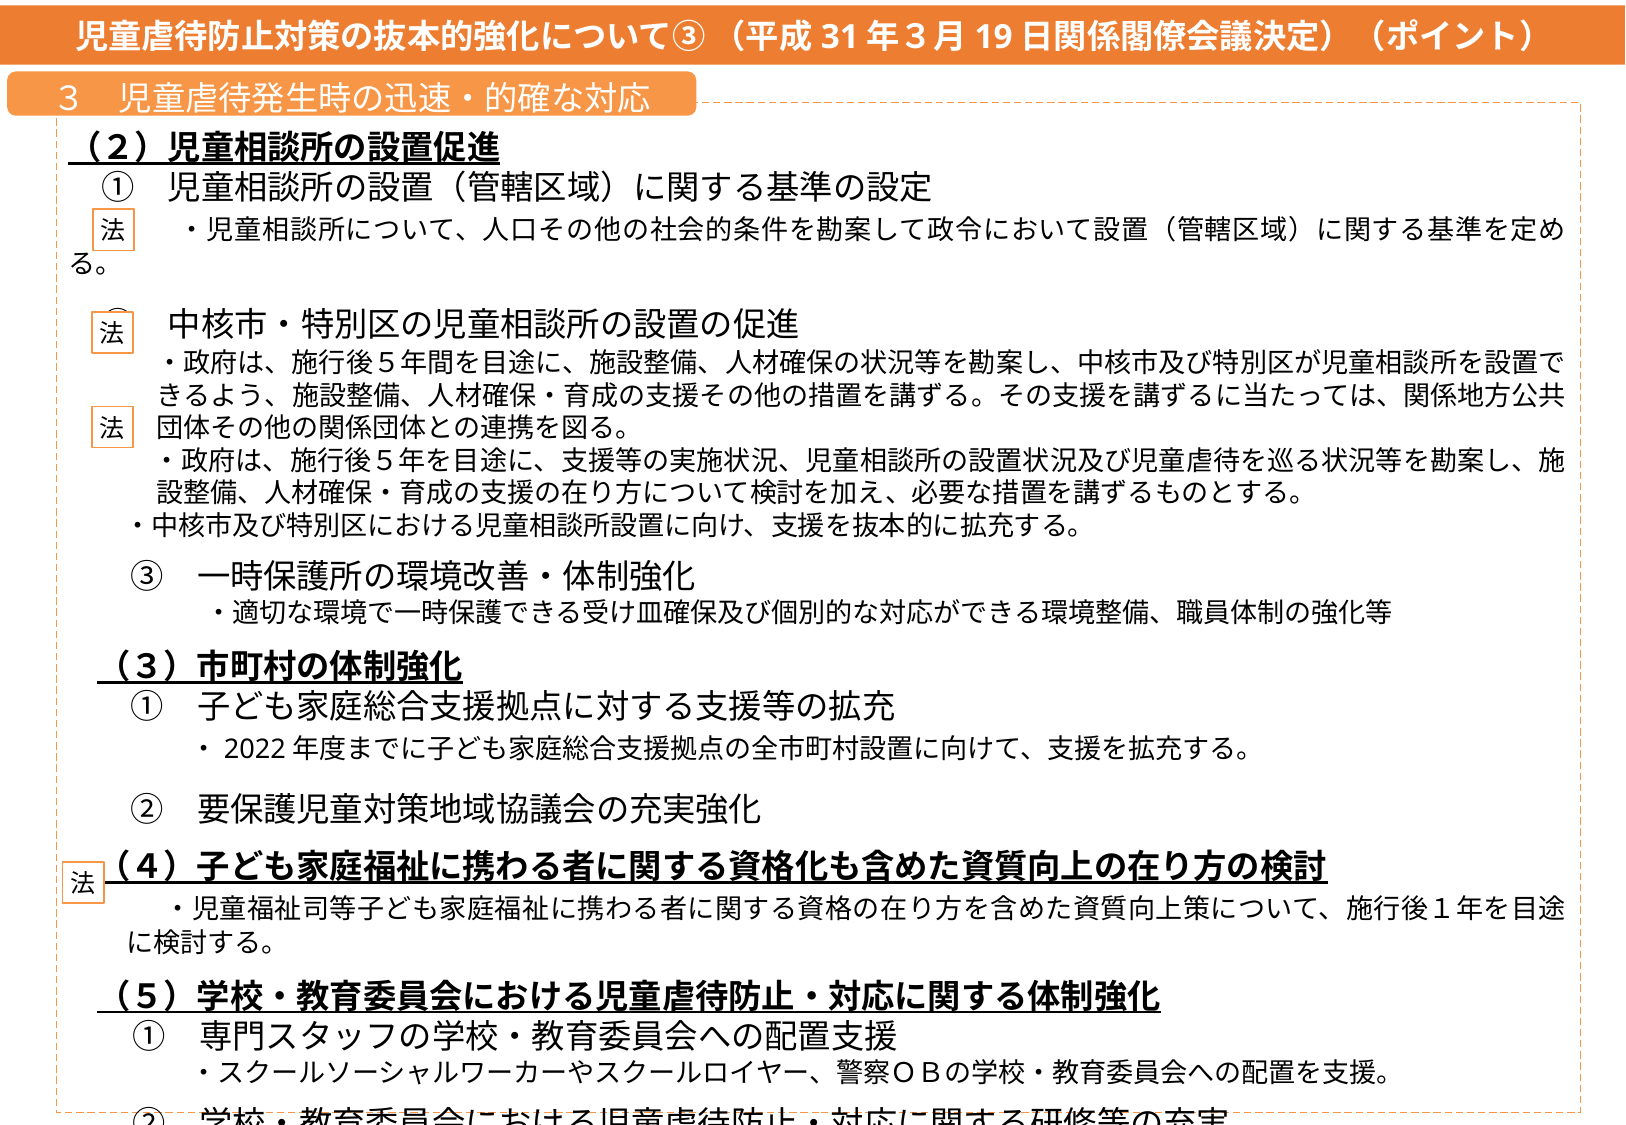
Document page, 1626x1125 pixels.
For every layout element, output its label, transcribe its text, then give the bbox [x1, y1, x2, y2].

text_box 法 [90, 404, 135, 450]
text_box （２）児童相談所の設置促進 ① 児童相談所の設置（管轄区域）に関する基準の設定 ・児童相談所について、人口その他の社会的条件を勘案して政令において設置（管轄区域）に関する基準を定める。 ② 中核市・特別区の児童相談所の設置の促進 ・政府は、施行後５年間を目途に、施設整備、人材確保の状況等を勘案し、中核市及び特別区が児童相談所を設置できるよう、施設整備、人材確保・育成の支援その他の措置を講ずる。その支援を講ずるに当たっては、関係地方公共団体その他の関係団体との連携を図る。 ・政府は、施行後５年を目途に、支援等の実施状況、児童相談所の設置状況及び児童虐待を巡る状況等を勘案し、施設整備、人材確保・育成の支援の在り方について検討を加え、必要な措置を講ずるものとする。 ・中核市及び特別区における児童相談所設置に向け、支援を抜本的に拡充する。 ③ 一時保護所の環境改善・体制強化 ・適切な環境で一時保護できる受け皿確保及び個別的な対応ができる環境整備、職員体制の強化等 （３）市町村の体制強化 ① 子ども家庭総合支援拠点に対する支援等の拡充 ・2022年度までに子ども家庭総合支援拠点の全市町村設置に向けて、支援を拡充する。 ② 要保護児童対策地域協議会の充実強化 （４）子ども家庭福祉に携わる者に関する資格化も含めた資質向上の在り方の検討 ・児童福祉司等子ども家庭福祉に携わる者に関する資格の在り方を含めた資質向上策について、施行後１年を目途に検討する。 （５）学校・教育委員会における児童虐待防止・対応に関する体制強化 ① 専門スタッフの学校・教育委員会への配置支援 ・スクールソーシャルワーカーやスクールロイヤー、警察ＯＢの学校・教育委員会への配置を支援。 ② 学校・教育委員会における児童虐待防止・対応に関する研修等の充実 ・児童虐待対応マニュアルを作成、実践的な研修を推進。 [56, 102, 1581, 1113]
text_box 法 [61, 860, 106, 905]
text_box 法 [91, 207, 136, 252]
text_box 児童虐待防止対策の抜本的強化について③ （平成31年３月19日関係閣僚会議決定）（ポイント） [0, 5, 1625, 65]
text_box 法 [90, 310, 135, 355]
text_box ３ 児童虐待発生時の迅速・的確な対応 [7, 71, 697, 116]
